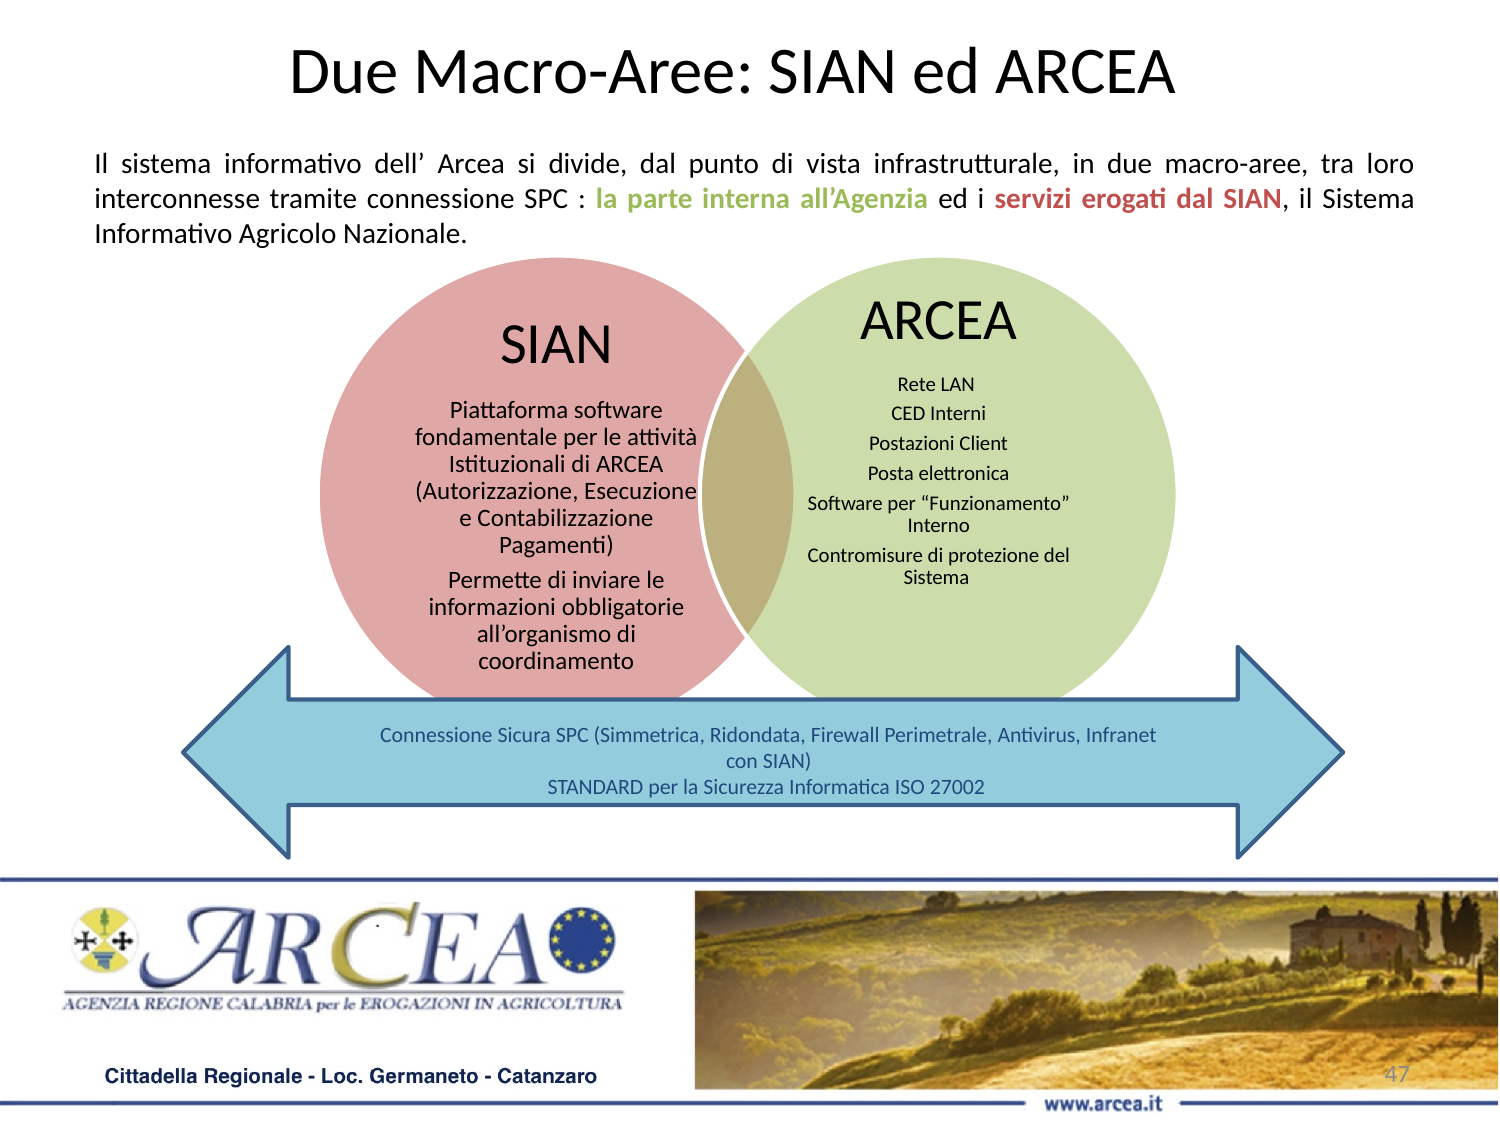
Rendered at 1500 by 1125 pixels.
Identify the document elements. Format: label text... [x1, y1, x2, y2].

slide_number 47 [1074, 1042, 1425, 1103]
list Due Macro-Aree: SIAN ed ARCEA [149, 19, 1317, 137]
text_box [182, 646, 1344, 858]
text_box Il sistema informativo dell’ Arcea si divide, dal punto di vista infrastrutturale, in due macro-aree, tra loro interconnesse tramite connessione SPC : la parte interna all’Agenzia ed i servizi erogati dal SIAN, il Sistema Informativo Agricolo Nazionale. [79, 137, 1430, 298]
picture [0, 871, 1499, 1125]
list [161, 255, 1334, 734]
